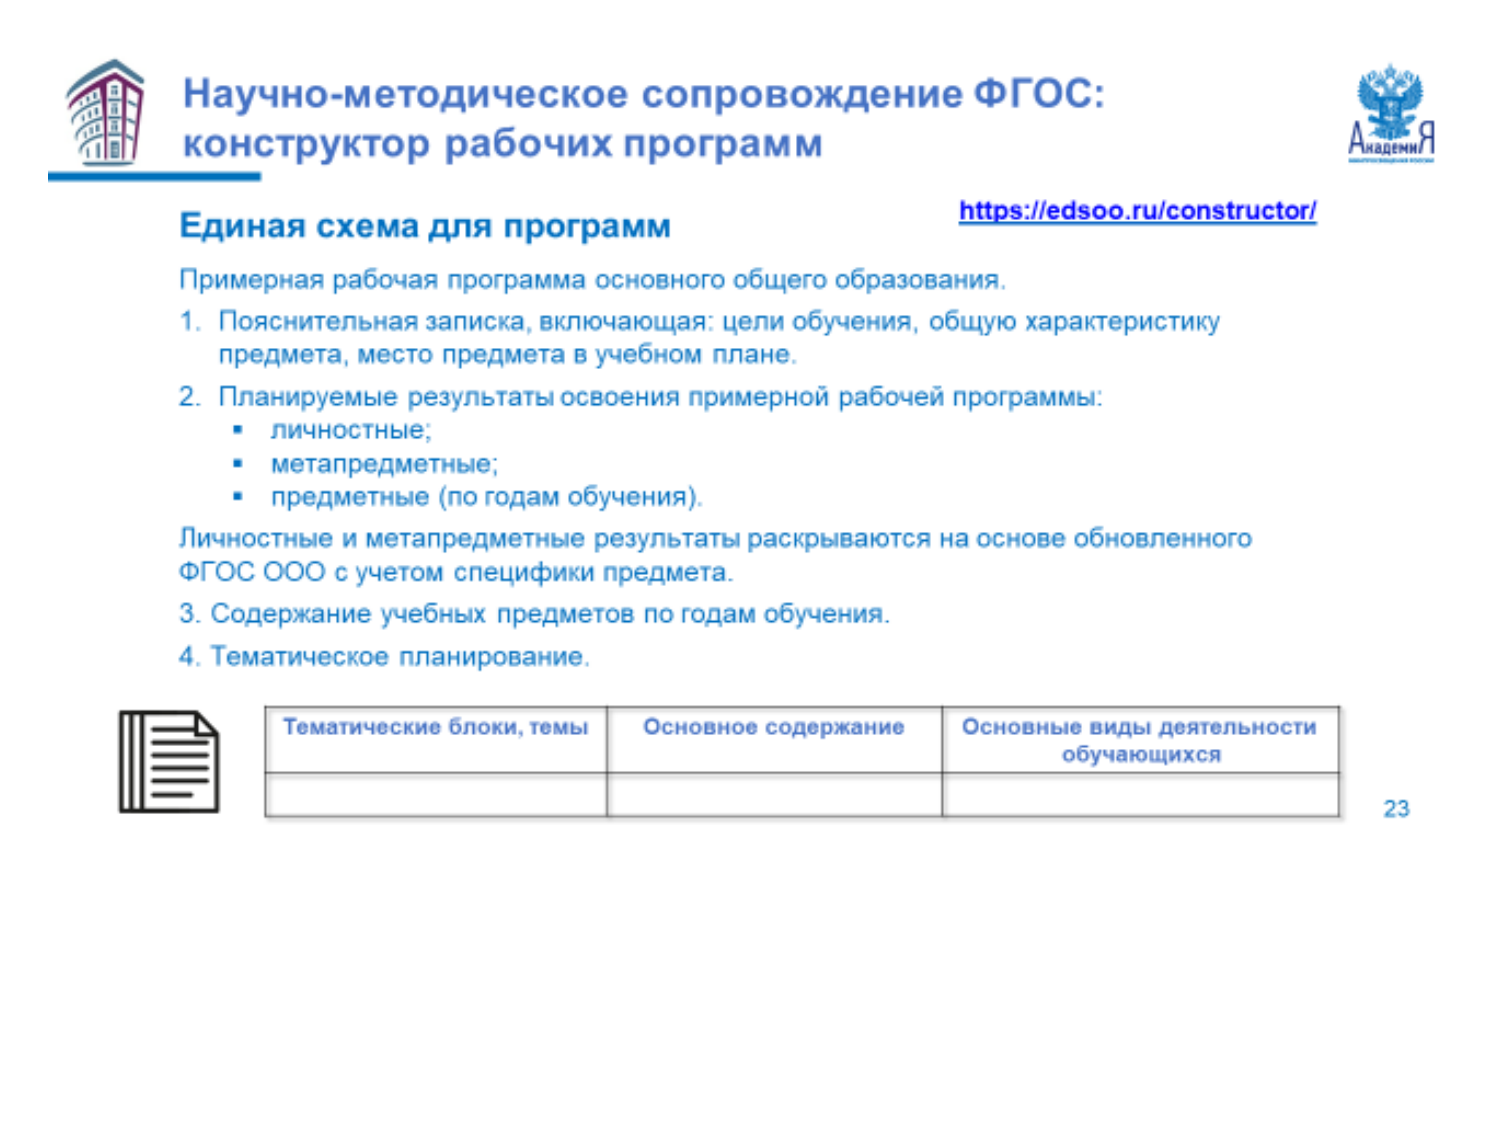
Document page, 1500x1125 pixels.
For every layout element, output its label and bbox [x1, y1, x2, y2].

picture [48, 49, 1450, 838]
